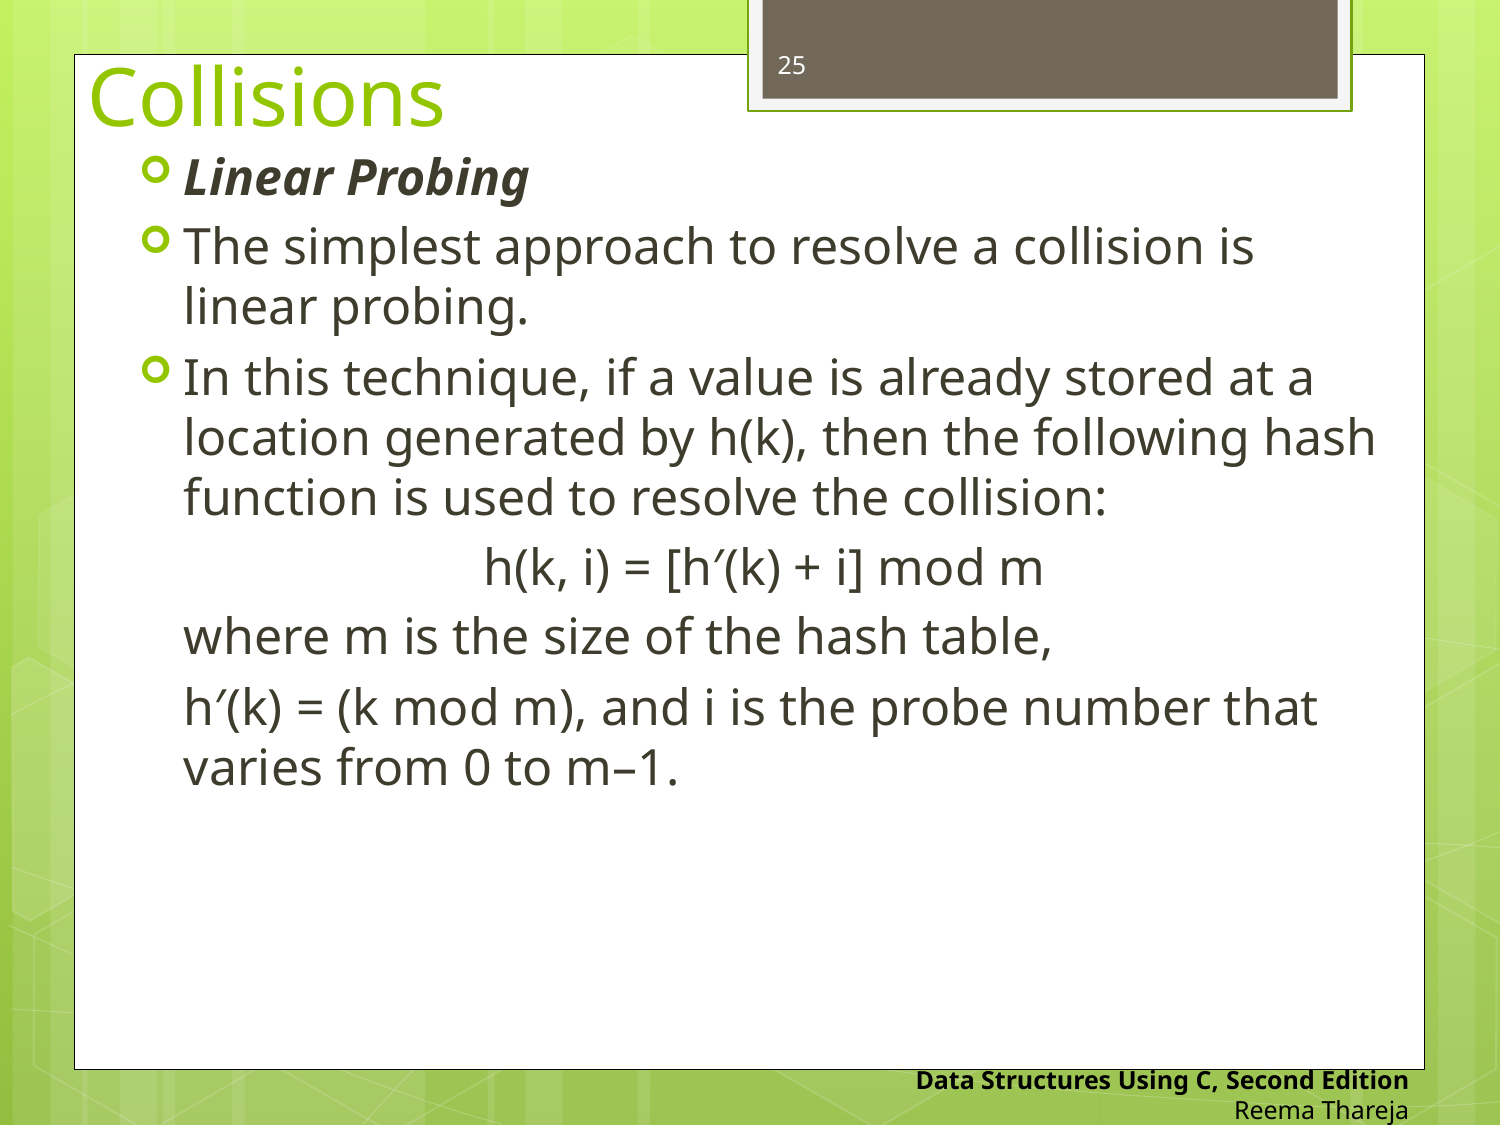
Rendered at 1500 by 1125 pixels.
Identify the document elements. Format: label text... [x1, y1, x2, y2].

footer Data Structures Using C, Second Edition Reema Thareja [849, 1065, 1425, 1125]
slide_number 25 [762, 36, 982, 97]
title Collisions [72, 37, 1225, 150]
list Linear Probing The simplest approach to resolve a collision is linear probing. In this technique, if a value is already stored at a location generated by h(k), then the following hash function is used to resolve the collision: h(k, i) = [h′(k) + i] mod m where m is the size of the hash table, h′(k) = (k mod m), and i is the probe number that varies from 0 to m–1. [112, 137, 1400, 1000]
